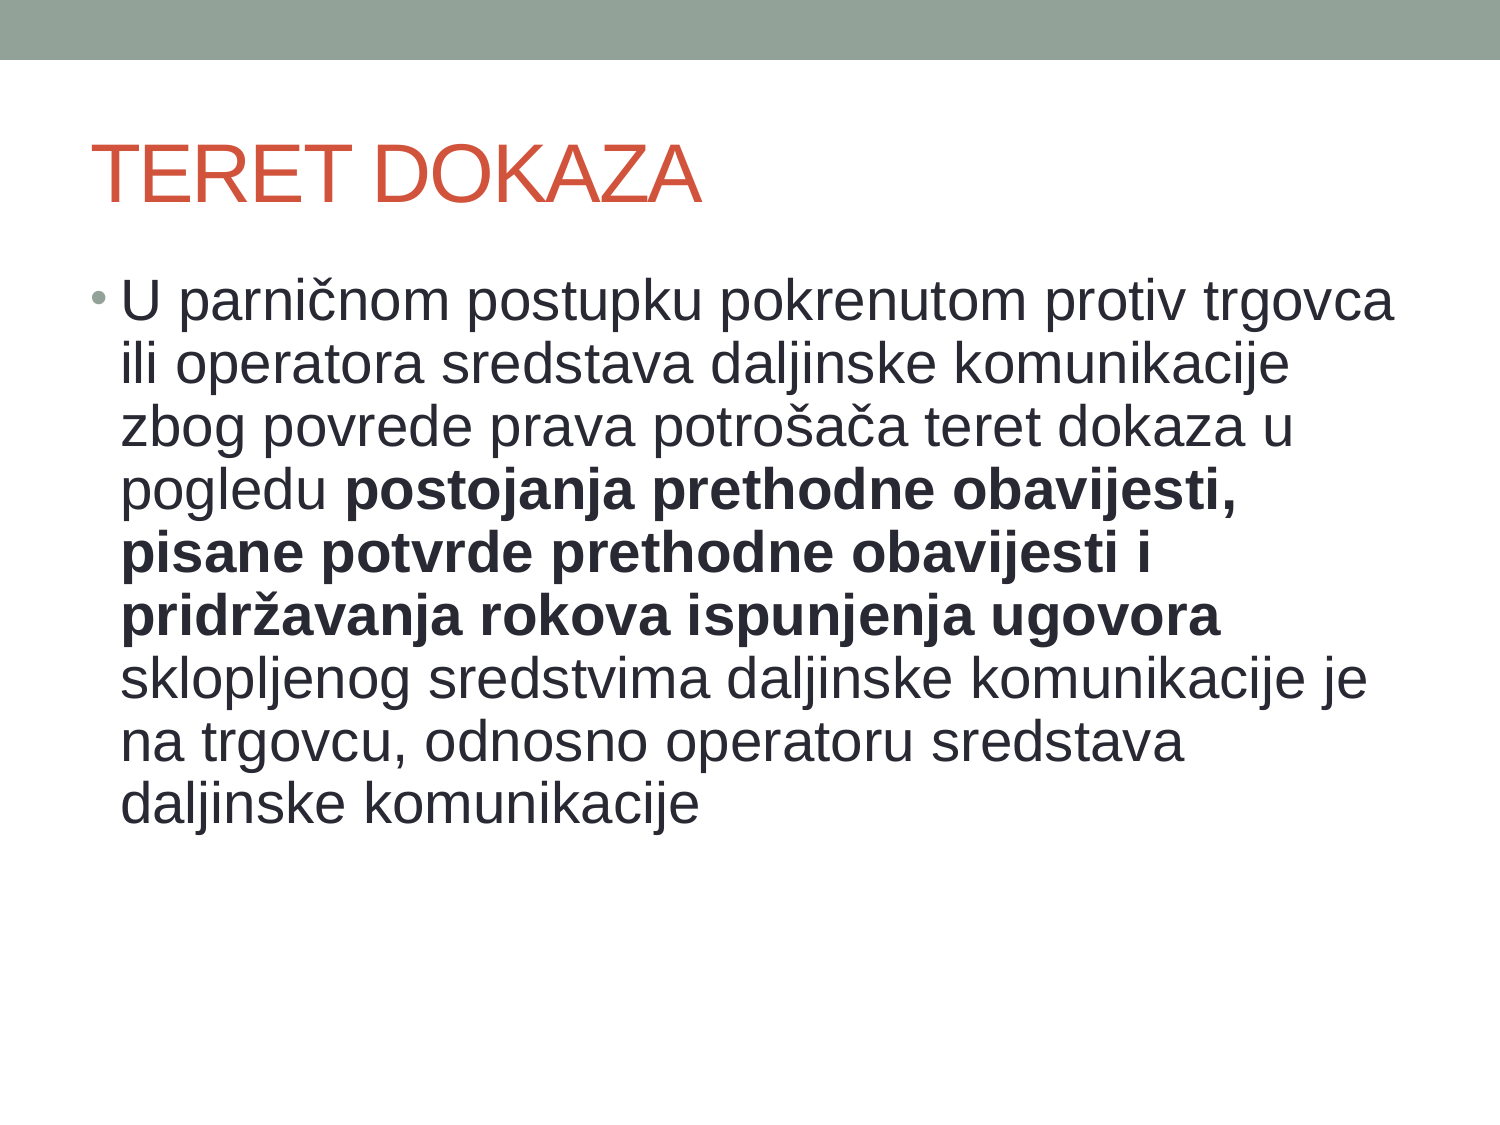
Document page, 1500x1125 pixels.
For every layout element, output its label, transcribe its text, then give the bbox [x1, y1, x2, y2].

list U parničnom postupku pokrenutom protiv trgovca ili operatora sredstava daljinske komunikacije zbog povrede prava potrošača teret dokaza u pogledu postojanja prethodne obavijesti, pisane potvrde prethodne obavijesti i pridržavanja rokova ispunjenja ugovora sklopljenog sredstvima daljinske komunikacije je na trgovcu, odnosno operatoru sredstava daljinske komunikacije [75, 262, 1425, 1063]
title TERET DOKAZA [75, 87, 1425, 250]
